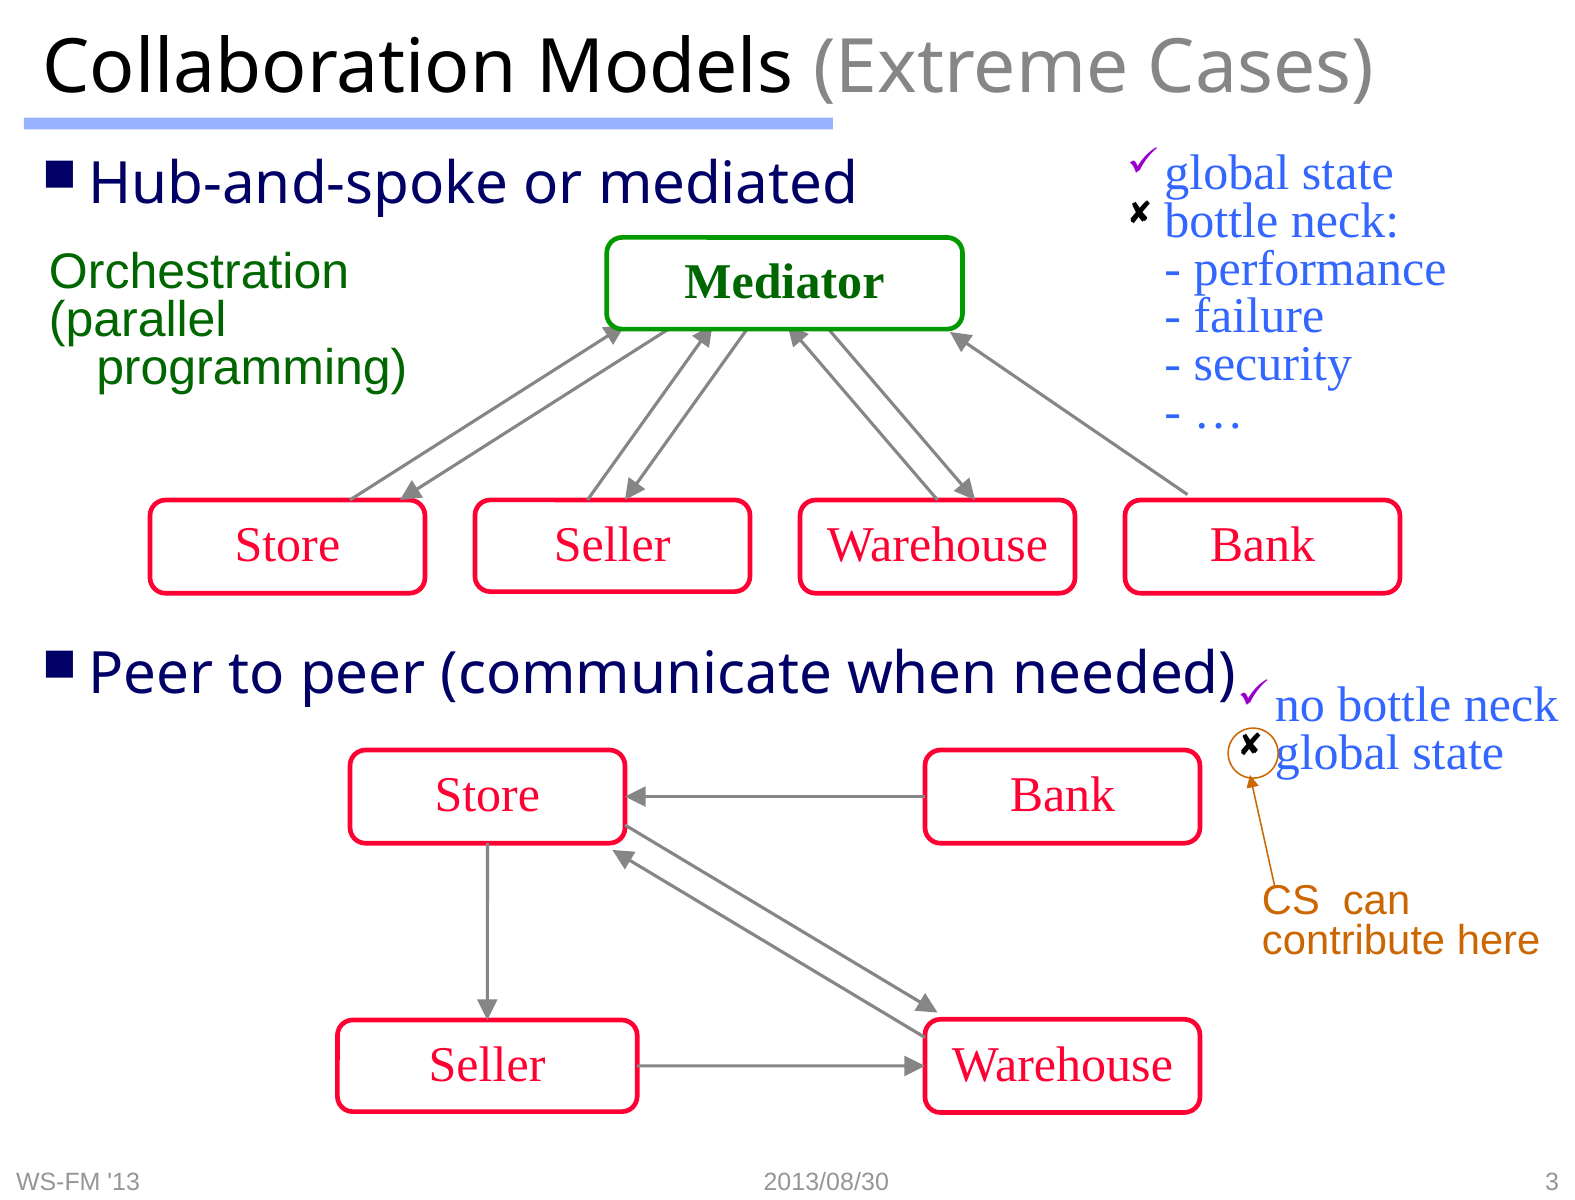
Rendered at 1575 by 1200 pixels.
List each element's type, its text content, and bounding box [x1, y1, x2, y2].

text_box Bank [1125, 500, 1401, 594]
text_box [587, 330, 712, 501]
text_box Store [150, 500, 426, 594]
text_box [399, 330, 668, 500]
slide_number 3 [1246, 1160, 1575, 1200]
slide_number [662, 1160, 991, 1200]
list Hub-and-spoke or mediated Peer to peer (communicate when needed) [26, 137, 1549, 1150]
title Collaboration Models (Extreme Cases) [26, 0, 1549, 125]
text_box Orchestration (parallel programming) [32, 242, 461, 403]
text_box Warehouse [800, 500, 1076, 594]
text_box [337, 749, 1201, 1113]
text_box [949, 332, 1110, 442]
text_box [624, 330, 747, 500]
text_box Mediator [606, 237, 963, 330]
text_box global state bottle neck: - performance - failure - security - … [1110, 142, 1464, 447]
text_box no bottle neck global state [1220, 674, 1575, 788]
text_box [788, 330, 938, 501]
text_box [1227, 727, 1541, 963]
text_box [349, 326, 622, 501]
text_box [829, 330, 976, 500]
text_box Seller [474, 499, 751, 592]
footer WS-FM '13 [0, 1160, 499, 1200]
